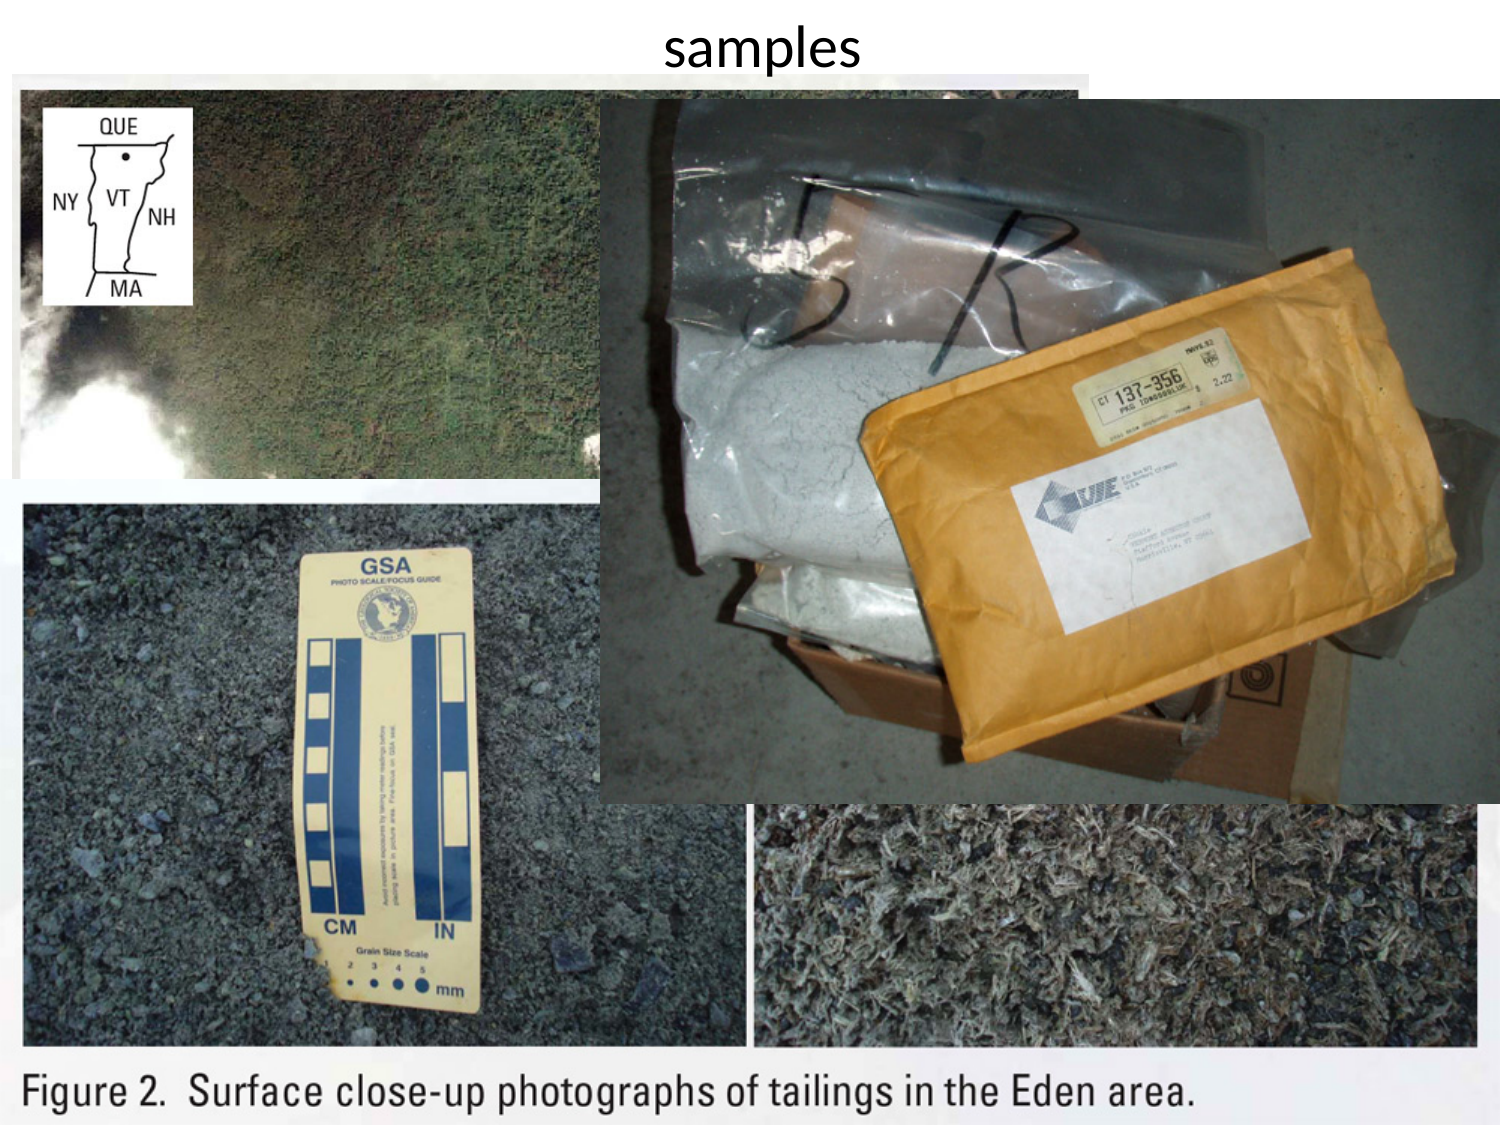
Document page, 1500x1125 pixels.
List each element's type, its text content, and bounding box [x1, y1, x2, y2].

picture [0, 74, 1500, 1125]
title samples [125, 0, 1400, 88]
